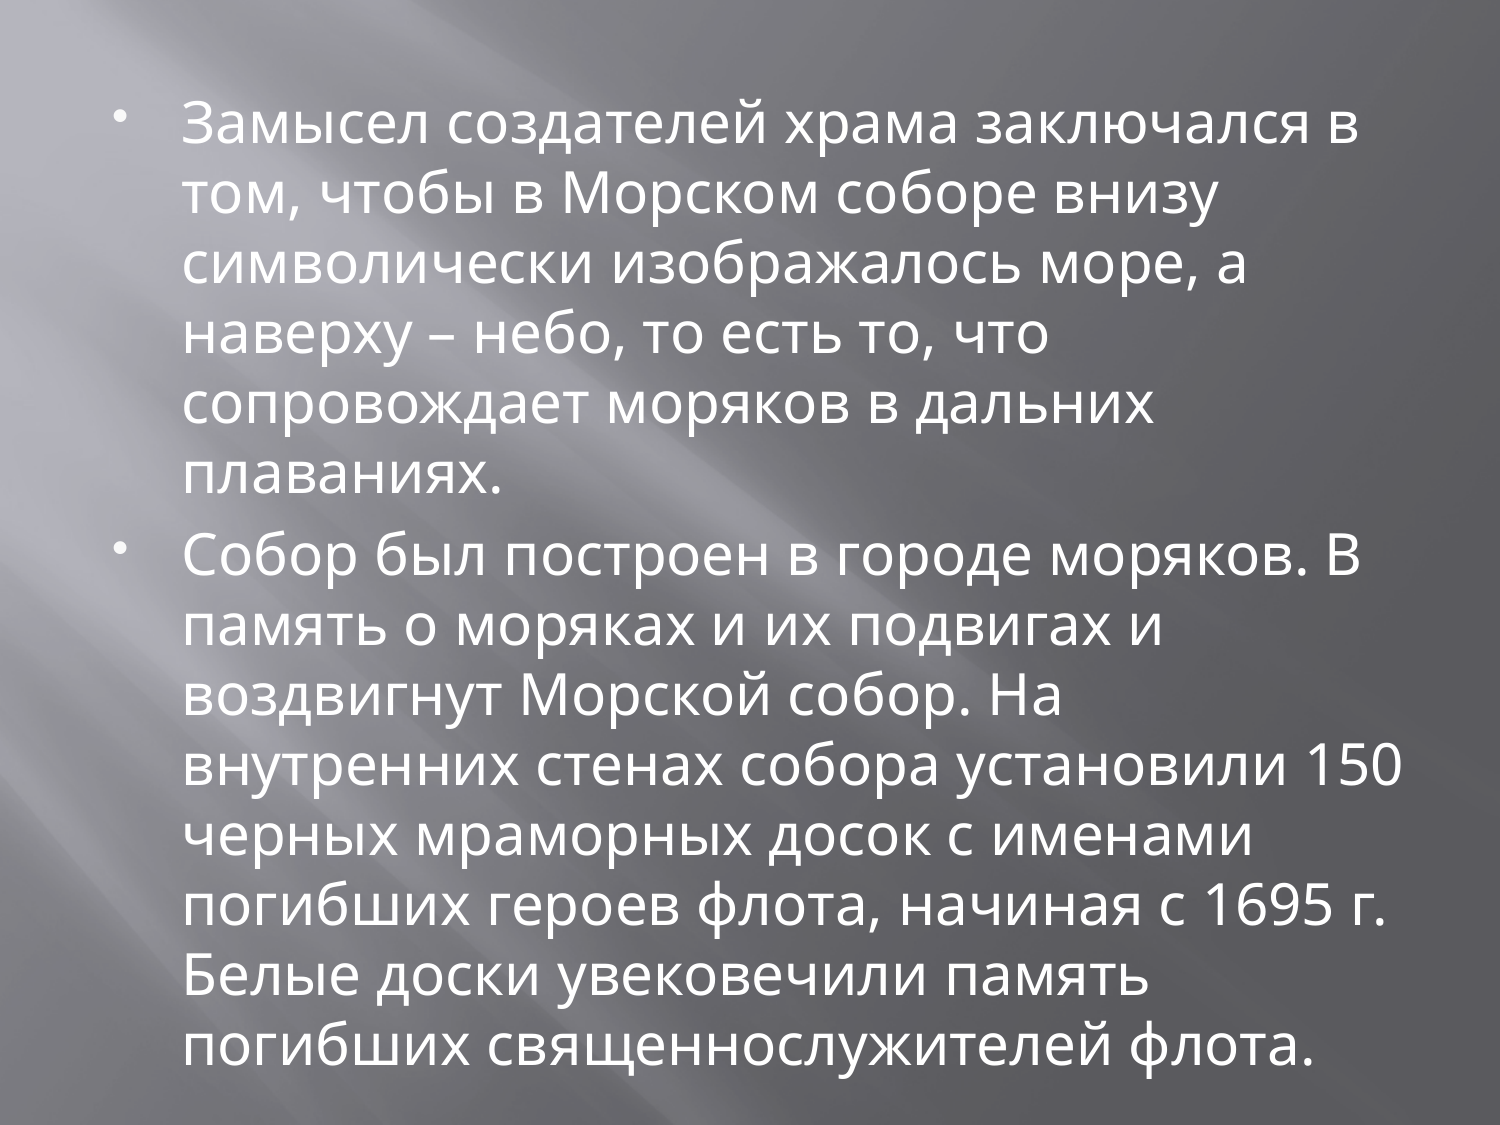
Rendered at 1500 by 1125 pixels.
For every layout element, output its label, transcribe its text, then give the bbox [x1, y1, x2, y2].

list Замысел создателей храма заключался в том, чтобы в Морском соборе внизу символически изображалось море, а наверху – небо, то есть то, что сопровождает моряков в дальних плаваниях. Собор был построен в городе моряков. В память о моряках и их подвигах и воздвигнут Морской собор. На внутренних стенах собора установили 150 черных мраморных досок с именами погибших героев флота, начиная с 1695 г. Белые доски увековечили память погибших священнослужителей флота. [76, 78, 1425, 1035]
